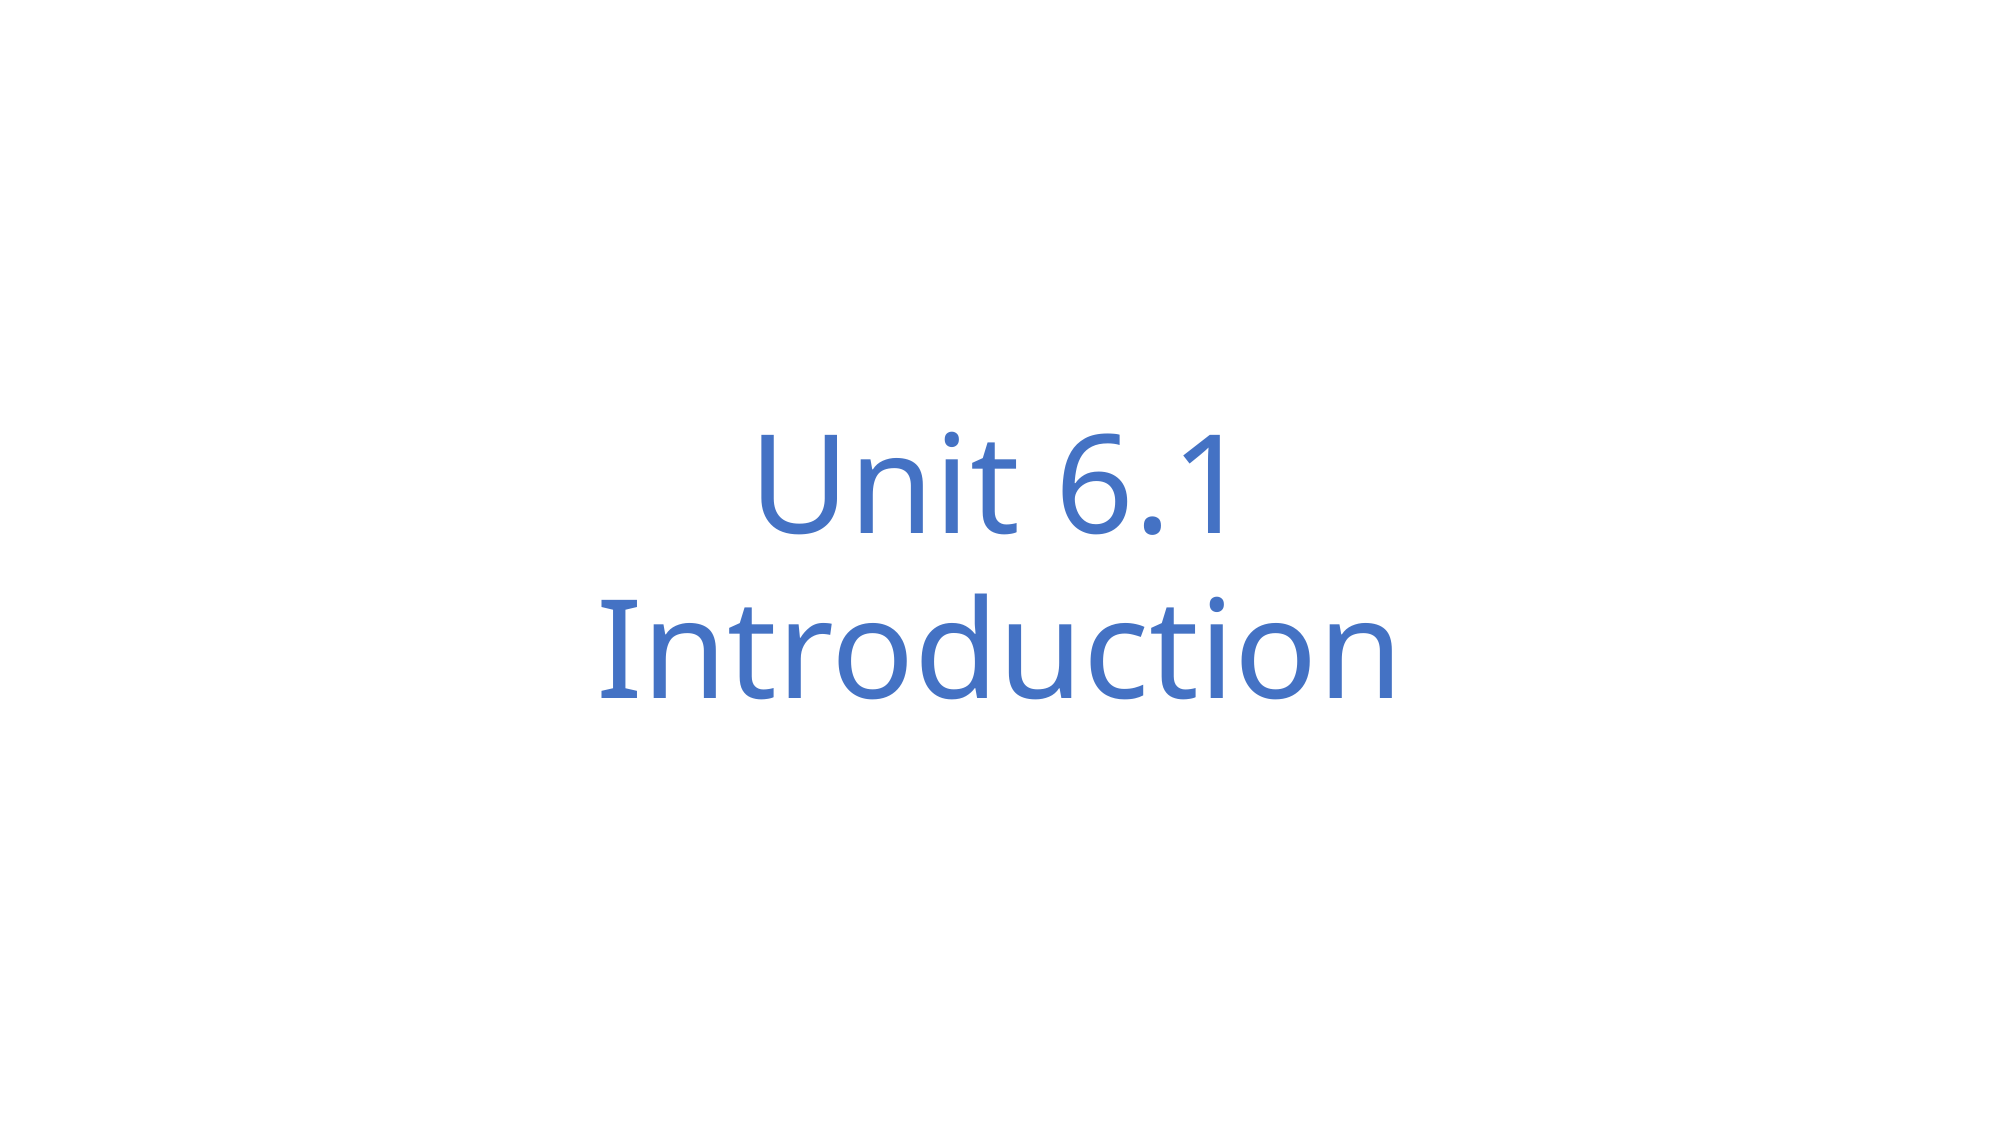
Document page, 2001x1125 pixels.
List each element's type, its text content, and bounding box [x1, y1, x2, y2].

text_box Unit 6.1 Introduction [90, 388, 1910, 733]
